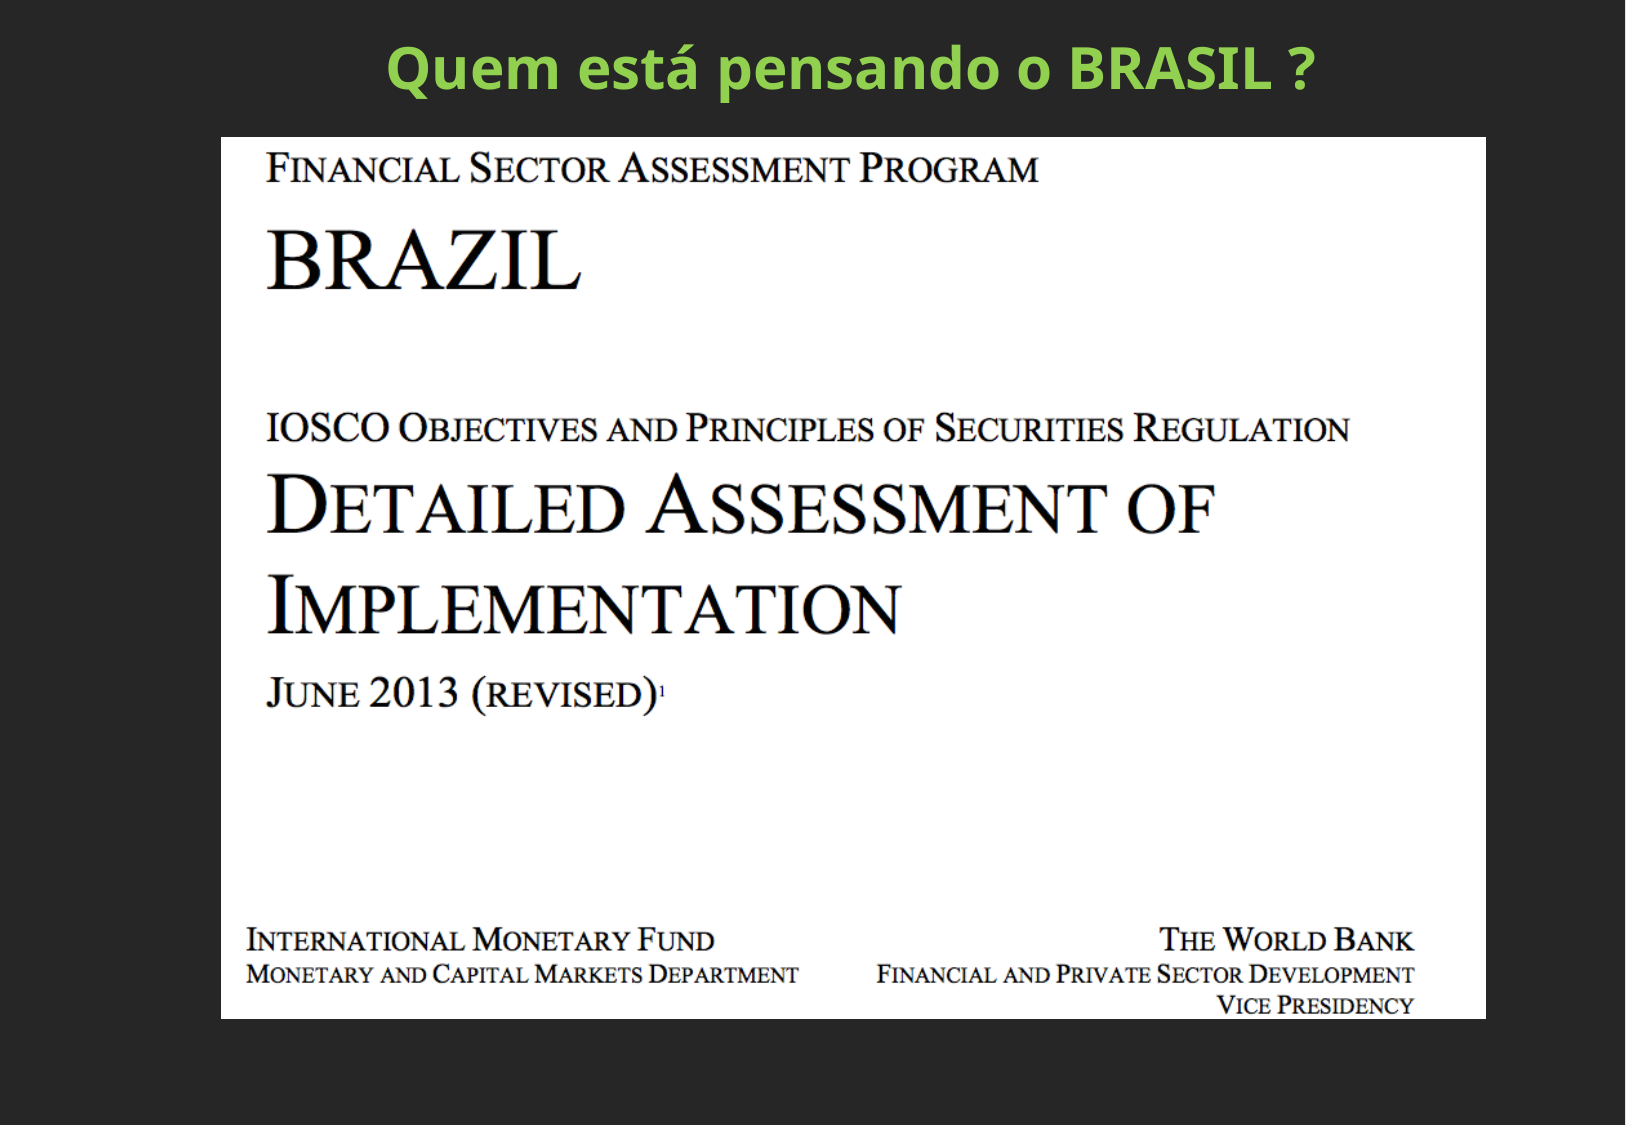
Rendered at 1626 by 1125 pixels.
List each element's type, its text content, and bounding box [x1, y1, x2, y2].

picture [221, 136, 1486, 1019]
text_box Quem está pensando o BRASIL ? [38, 23, 1625, 217]
